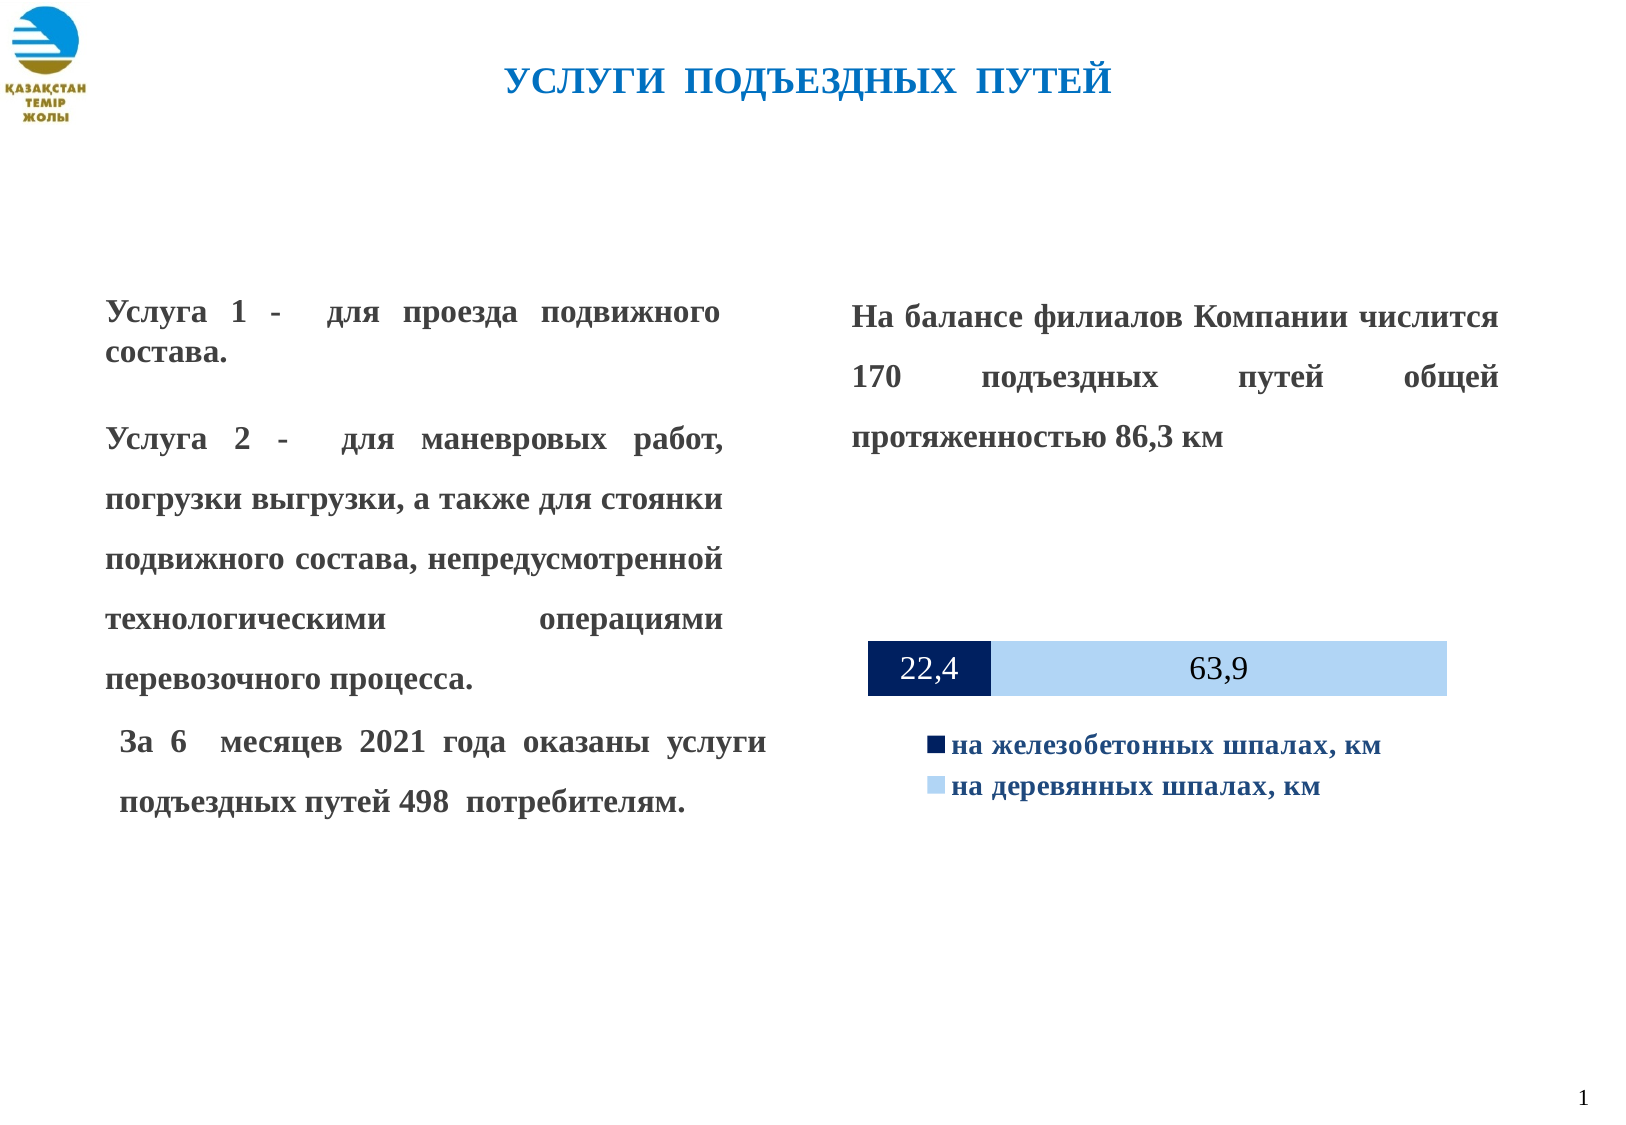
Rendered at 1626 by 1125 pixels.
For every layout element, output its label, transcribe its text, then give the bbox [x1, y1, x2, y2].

text_box Услуга 1 - для проезда подвижного состава. [90, 281, 737, 377]
chart [800, 415, 1582, 860]
text_box За 6 месяцев 2021 года оказаны услуги подъездных путей 498 потребителям. [104, 691, 783, 827]
text_box Услуга 2 - для маневровых работ, погрузки выгрузки, а также для стоянки подвижного состава, непредусмотренной технологическими операциями перевозочного процесса. [90, 389, 740, 704]
list УСЛУГИ ПОДЪЕЗДНЫХ ПУТЕЙ [0, 0, 1625, 157]
picture [0, 2, 90, 125]
text_box 1 [1543, 1034, 1625, 1125]
text_box На балансе филиалов Компании числится 170 подъездных путей общей протяженностью 86,3 км [836, 267, 1515, 414]
